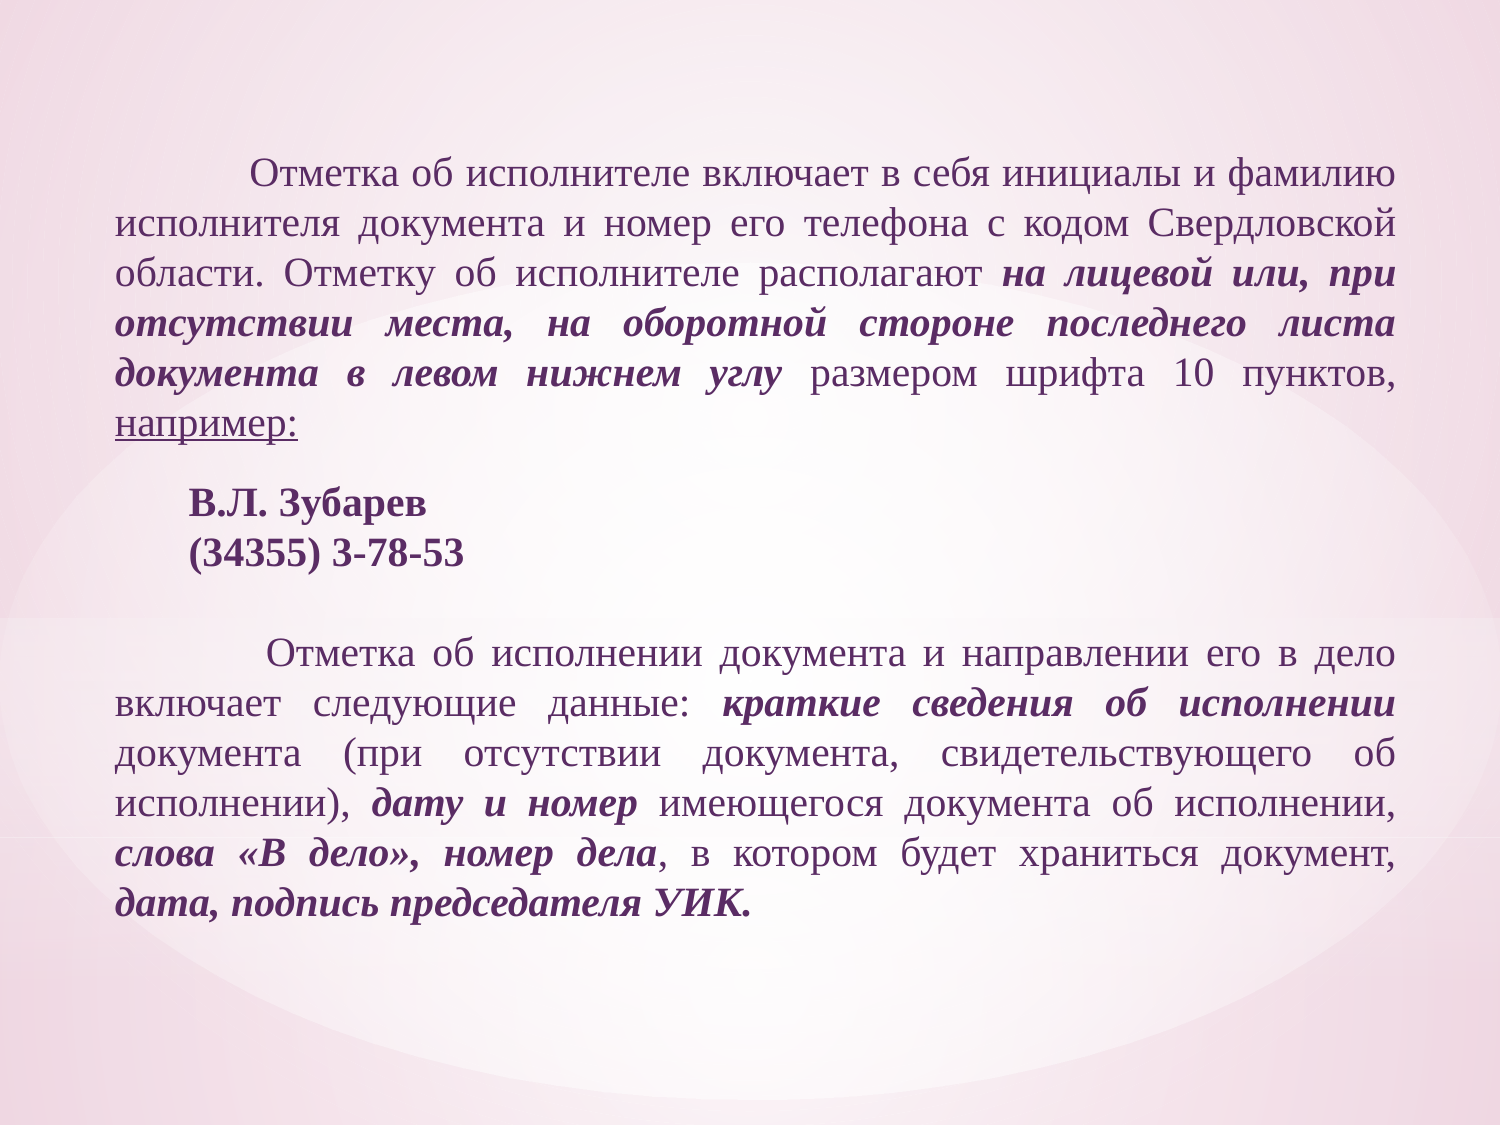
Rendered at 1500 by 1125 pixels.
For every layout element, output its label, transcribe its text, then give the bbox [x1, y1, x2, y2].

text_box Отметка об исполнителе включает в себя инициалы и фамилию исполнителя документа и номер его телефона с кодом Свердловской области. Отметку об исполнителе располагают на лицевой или, при отсутствии места, на оборотной стороне последнего листа документа в левом нижнем углу размером шрифта 10 пунктов, например: В.Л. Зубарев (34355) 3-78-53 Отметка об исполнении документа и направлении его в дело включает следующие данные: краткие сведения об исполнении документа (при отсутствии документа, свидетельствующего об исполнении), дату и номер имеющегося документа об исполнении, слова «В дело», номер дела, в котором будет храниться документ, дата, подпись председателя УИК. [100, 137, 1412, 963]
